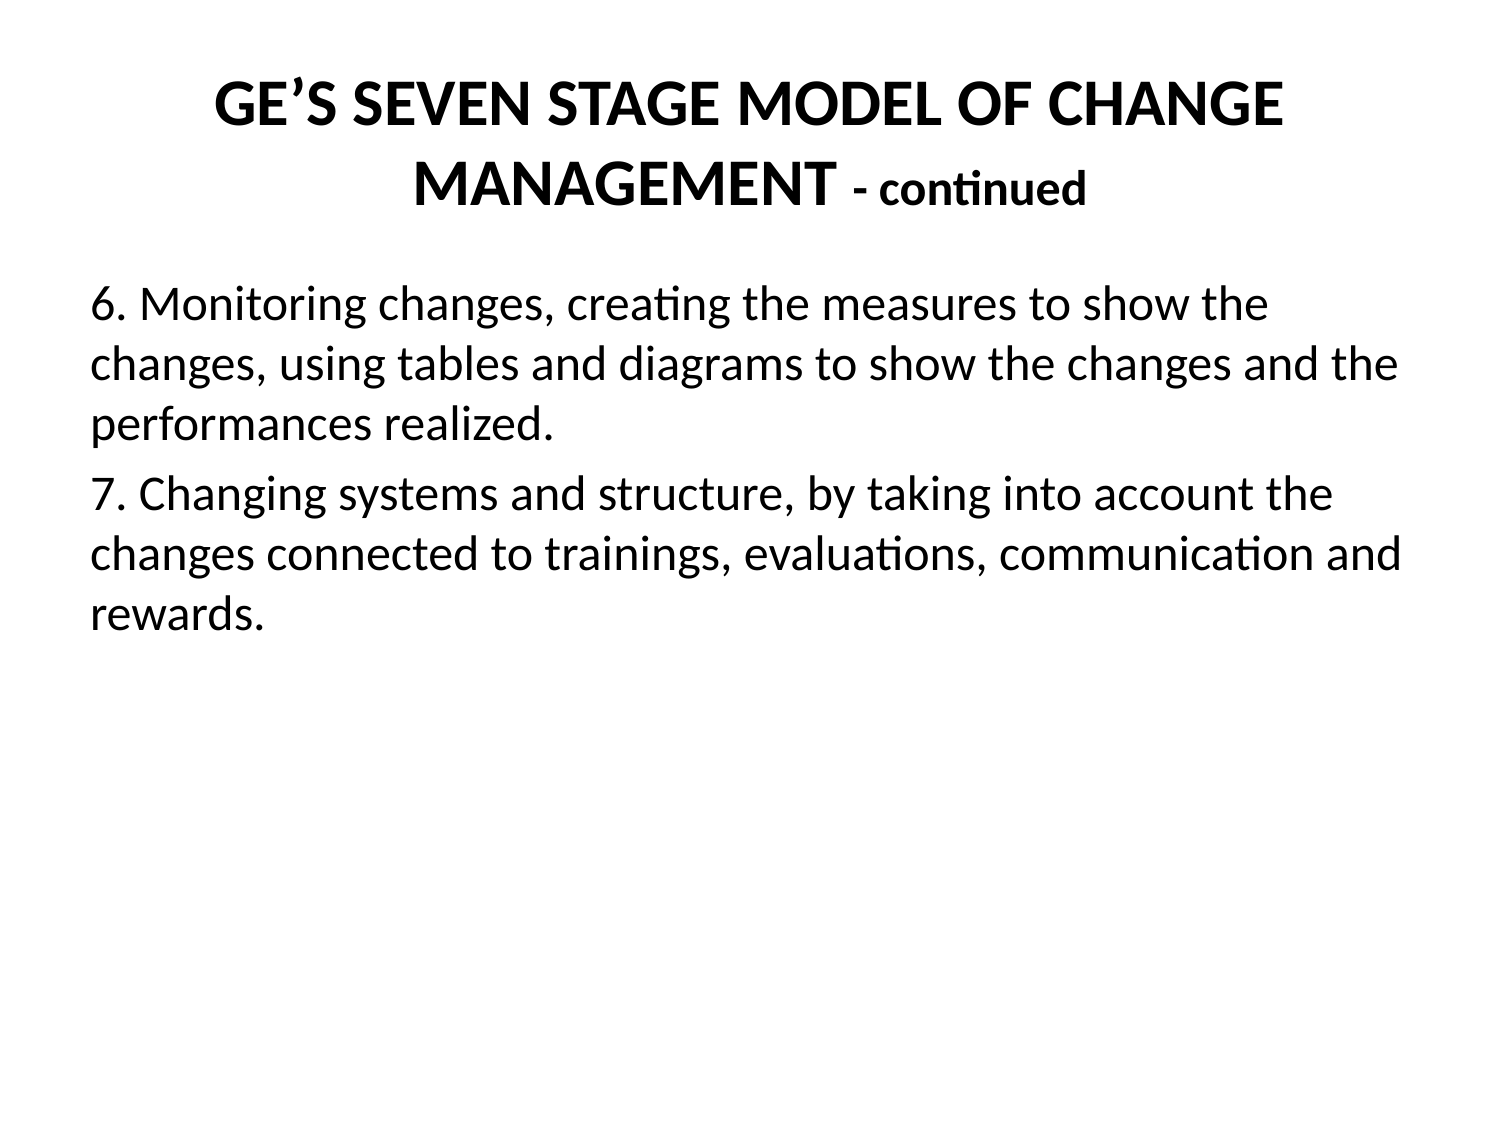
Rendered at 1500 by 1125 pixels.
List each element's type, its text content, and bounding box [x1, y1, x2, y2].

list 6. Monitoring changes, creating the measures to show the changes, using tables and diagrams to show the changes and the performances realized. 7. Changing systems and structure, by taking into account the changes connected to trainings, evaluations, communication and rewards. [75, 262, 1425, 1005]
title GE’S SEVEN STAGE MODEL OF CHANGE MANAGEMENT - continued [75, 45, 1425, 233]
